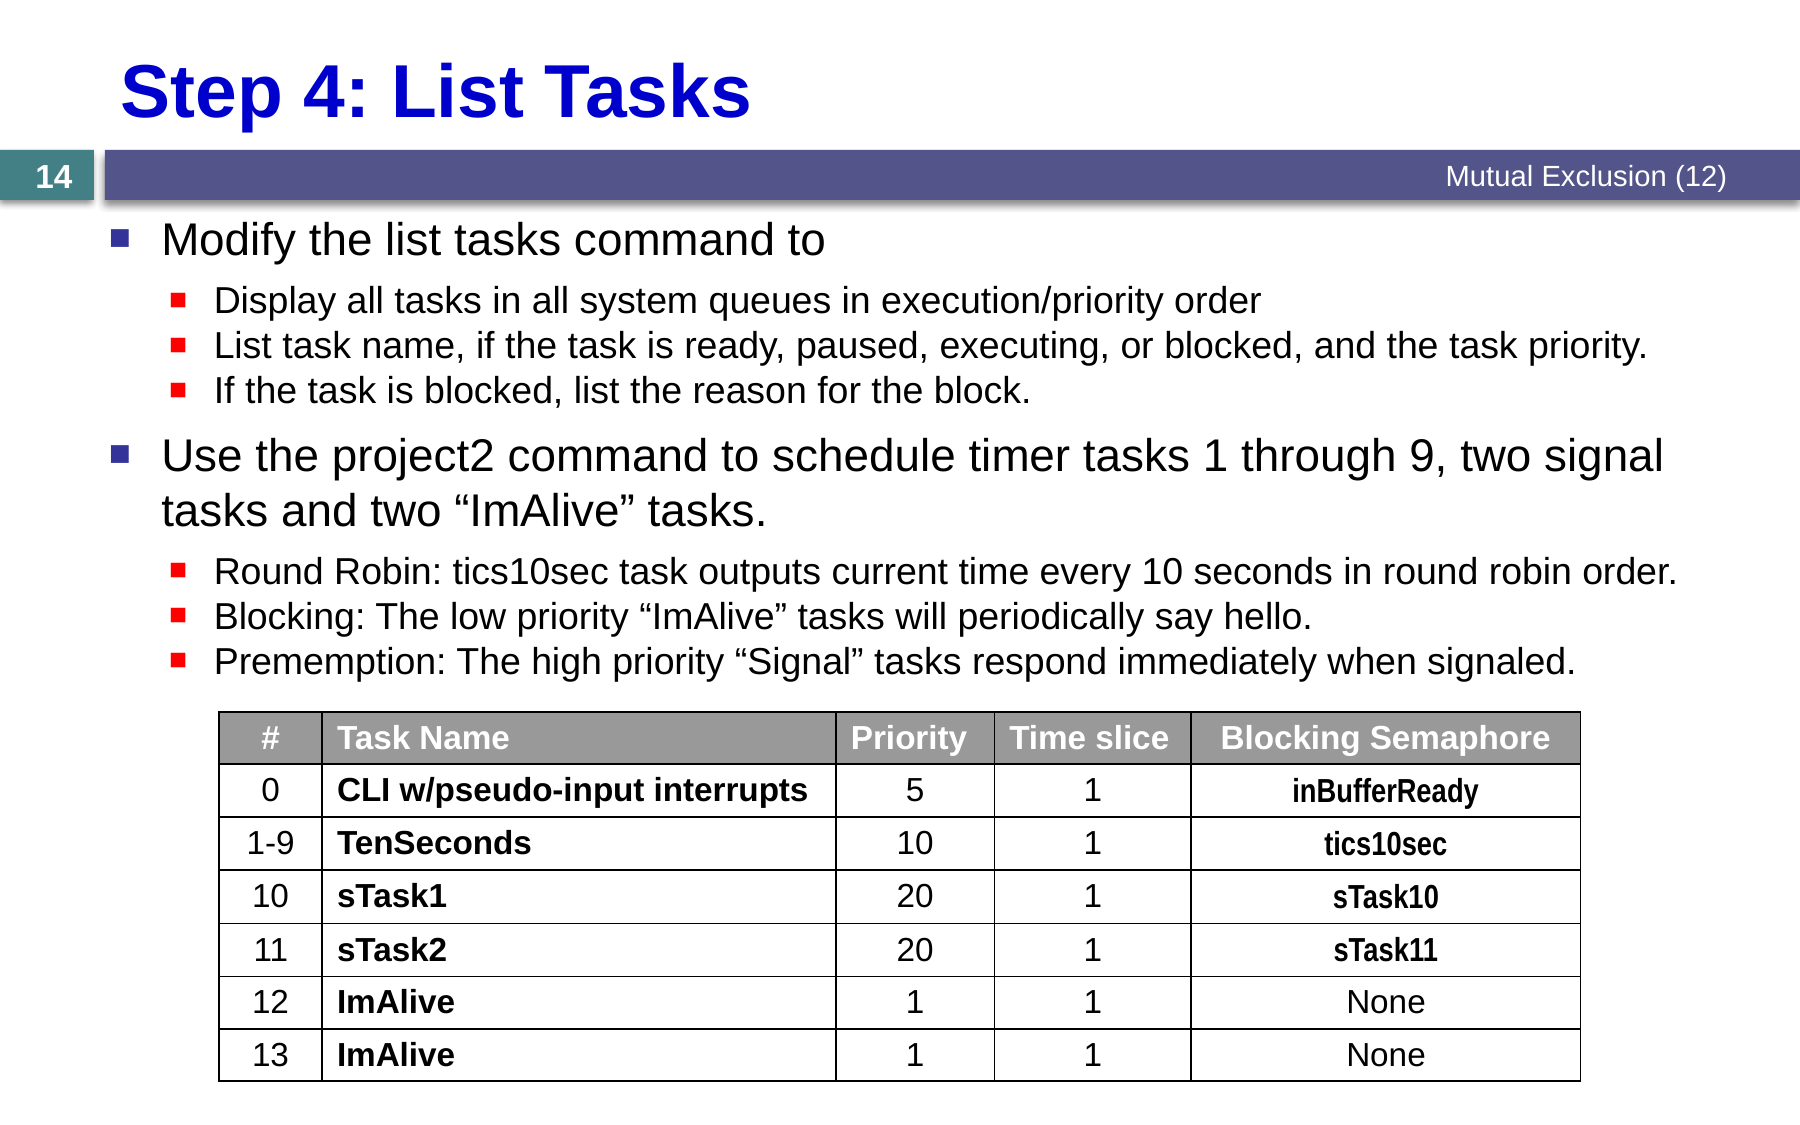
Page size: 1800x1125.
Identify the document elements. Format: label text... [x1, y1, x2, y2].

table_cell 20 [837, 871, 994, 923]
table_header Blocking Semaphore [1192, 713, 1580, 763]
table_cell 1 [995, 818, 1190, 869]
table_cell sTask10 [1192, 871, 1580, 923]
table_cell 1 [995, 924, 1190, 976]
table_cell 1 [837, 977, 994, 1028]
table_cell None [1192, 977, 1580, 1028]
table_header # [220, 713, 321, 763]
table_cell None [1192, 1030, 1580, 1080]
table_cell 10 [837, 818, 994, 869]
table_cell 12 [220, 977, 321, 1028]
table_cell 1-9 [220, 818, 321, 869]
table_header Task Name [323, 713, 835, 763]
slide_number 14 [0, 152, 108, 198]
table_cell 1 [995, 1030, 1190, 1080]
table_cell inBufferReady [1192, 765, 1580, 816]
list Modify the list tasks command to Display all tasks in all system queues in execution/priority order List task name, if the task is ready, paused, executing, or blocked, and the task priority. If the task is blocked, list the reason for the block. Use the project2 command to schedule timer tasks 1 through 9, two signal tasks and two “ImAlive” tasks. Round Robin: tics10sec task outputs current time every 10 seconds in round robin order. Blocking: The low priority “ImAlive” tasks will periodically say hello. Prememption: The high priority “Signal” tasks respond immediately when signaled. [93, 202, 1743, 1082]
table_cell CLI w/pseudo-input interrupts [323, 765, 835, 816]
table_cell 13 [220, 1030, 321, 1080]
table_header Priority [837, 713, 994, 763]
table_cell 20 [837, 924, 994, 976]
table_cell ImAlive [323, 1030, 835, 1080]
footer Mutual Exclusion (12) [675, 149, 1743, 202]
table_cell 5 [837, 765, 994, 816]
table_cell 1 [995, 977, 1190, 1028]
table_cell 11 [220, 924, 321, 976]
table_cell 1 [837, 1030, 994, 1080]
table_cell sTask1 [323, 871, 835, 923]
table_cell sTask2 [323, 924, 835, 976]
table_cell sTask11 [1192, 924, 1580, 976]
table_cell 10 [220, 871, 321, 923]
table_cell tics10sec [1192, 818, 1580, 869]
table_cell 1 [995, 871, 1190, 923]
table_header Time slice [995, 713, 1190, 763]
table_cell 0 [220, 765, 321, 816]
title Step 4: List Tasks [105, 27, 1743, 149]
table_cell ImAlive [323, 977, 835, 1028]
table_cell TenSeconds [323, 818, 835, 869]
table_cell 1 [995, 765, 1190, 816]
